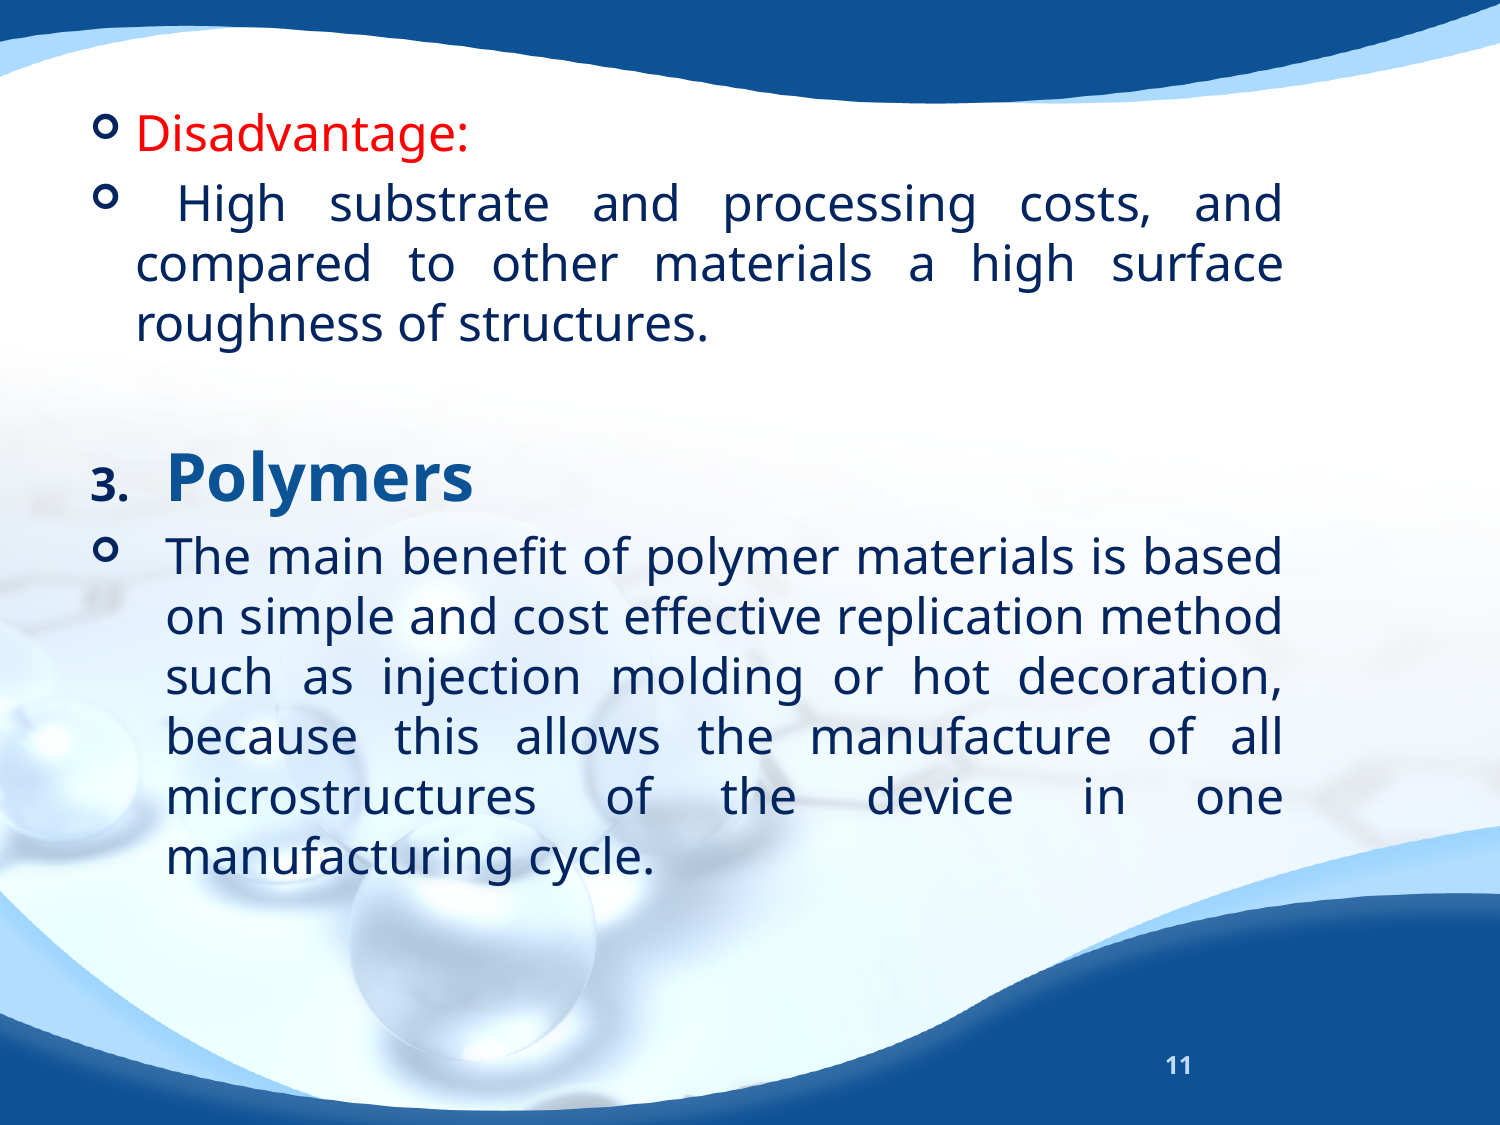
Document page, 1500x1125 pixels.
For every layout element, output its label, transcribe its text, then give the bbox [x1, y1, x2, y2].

picture [0, 0, 1500, 1125]
slide_number 11 [1149, 1042, 1500, 1103]
list Disadvantage: High substrate and processing costs, and compared to other materials a high surface roughness of structures. Polymers The main benefit of polymer materials is based on simple and cost effective replication method such as injection molding or hot decoration, because this allows the manufacture of all microstructures of the device in one manufacturing cycle. [75, 93, 1300, 1062]
